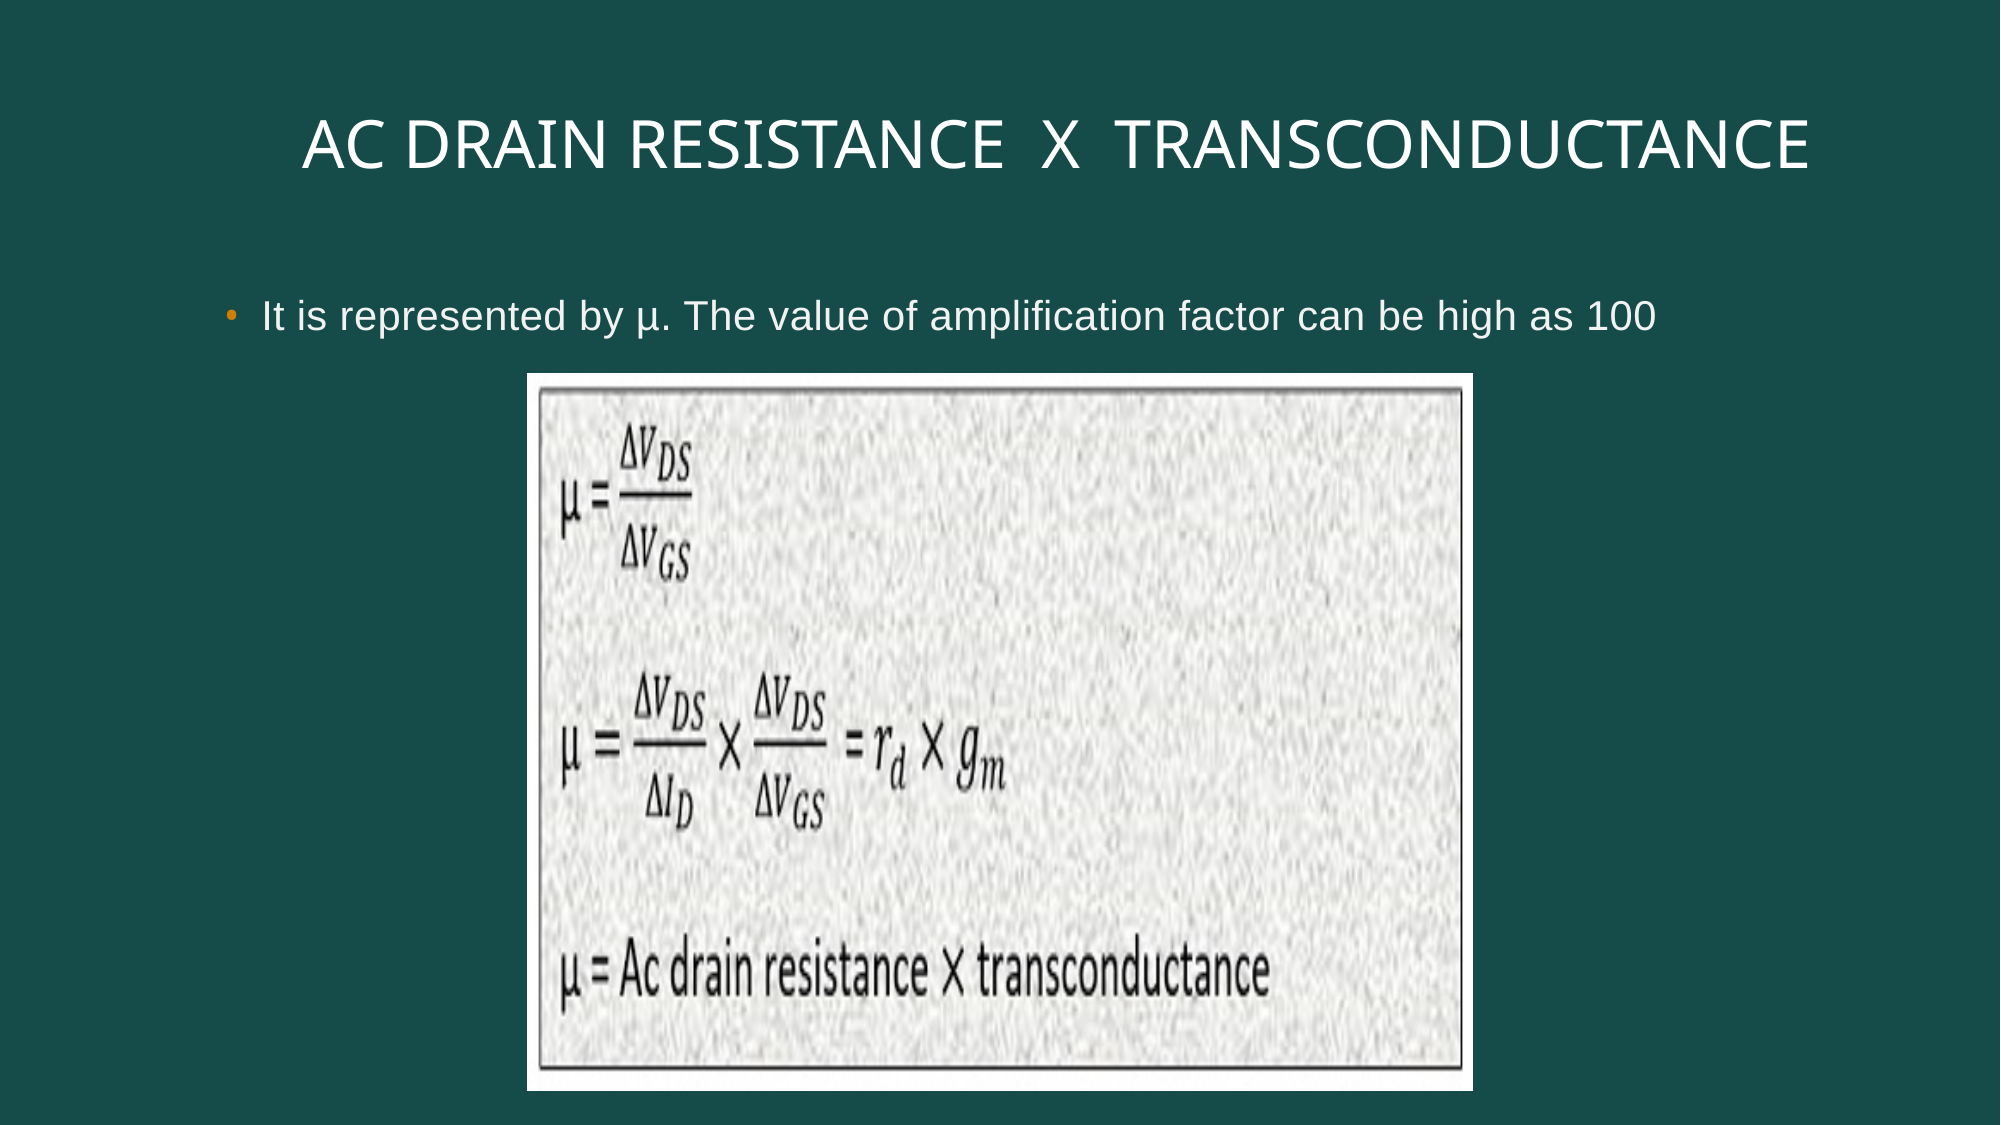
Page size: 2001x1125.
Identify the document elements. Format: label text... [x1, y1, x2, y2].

title AC DRAIN RESISTANCE X TRANSCONDUCTANCE [0, 101, 1849, 344]
picture [527, 373, 1473, 1091]
list It is represented by µ. The value of amplification factor can be high as 100 [223, 279, 2000, 1125]
